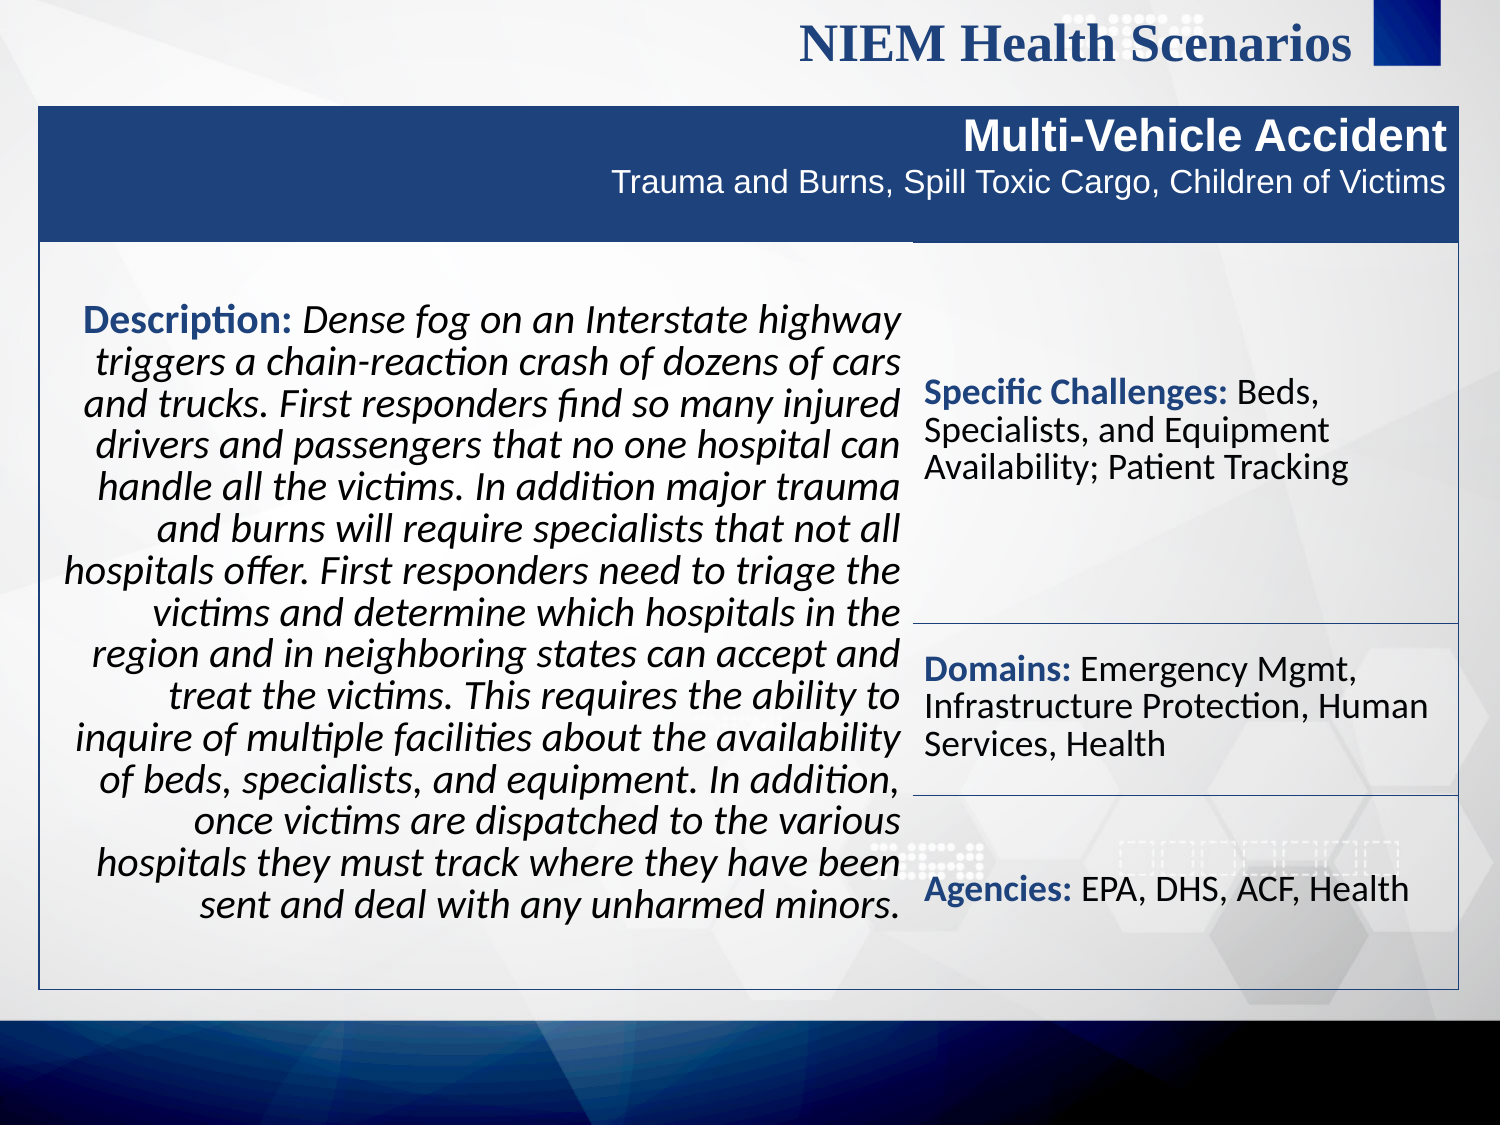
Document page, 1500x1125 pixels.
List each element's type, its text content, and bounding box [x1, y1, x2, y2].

table_cell Agencies: EPA, DHS, ACF, Health [913, 796, 1458, 989]
text_box NIEM Health Scenarios [784, 0, 1369, 80]
table_header Multi-Vehicle Accident Trauma and Burns, Spill Toxic Cargo, Children of Victims [40, 107, 1458, 242]
table_cell Domains: Emergency Mgmt, Infrastructure Protection, Human Services, Health [913, 624, 1458, 795]
table_cell Description: Dense fog on an Interstate highway triggers a chain-reaction crash of dozens of cars and trucks. First responders find so many injured drivers and passengers that no one hospital can handle all the victims. In addition major trauma and burns will require specialists that not all hospitals offer. First responders need to triage the victims and determine which hospitals in the region and in neighboring states can accept and treat the victims. This requires the ability to inquire of multiple facilities about the availability of beds, specialists, and equipment. In addition, once victims are dispatched to the various hospitals they must track where they have been sent and deal with any unharmed minors. [40, 242, 913, 989]
picture [0, 0, 1500, 1125]
table_cell Specific Challenges: Beds, Specialists, and Equipment Availability; Patient Tracking [913, 243, 1458, 623]
